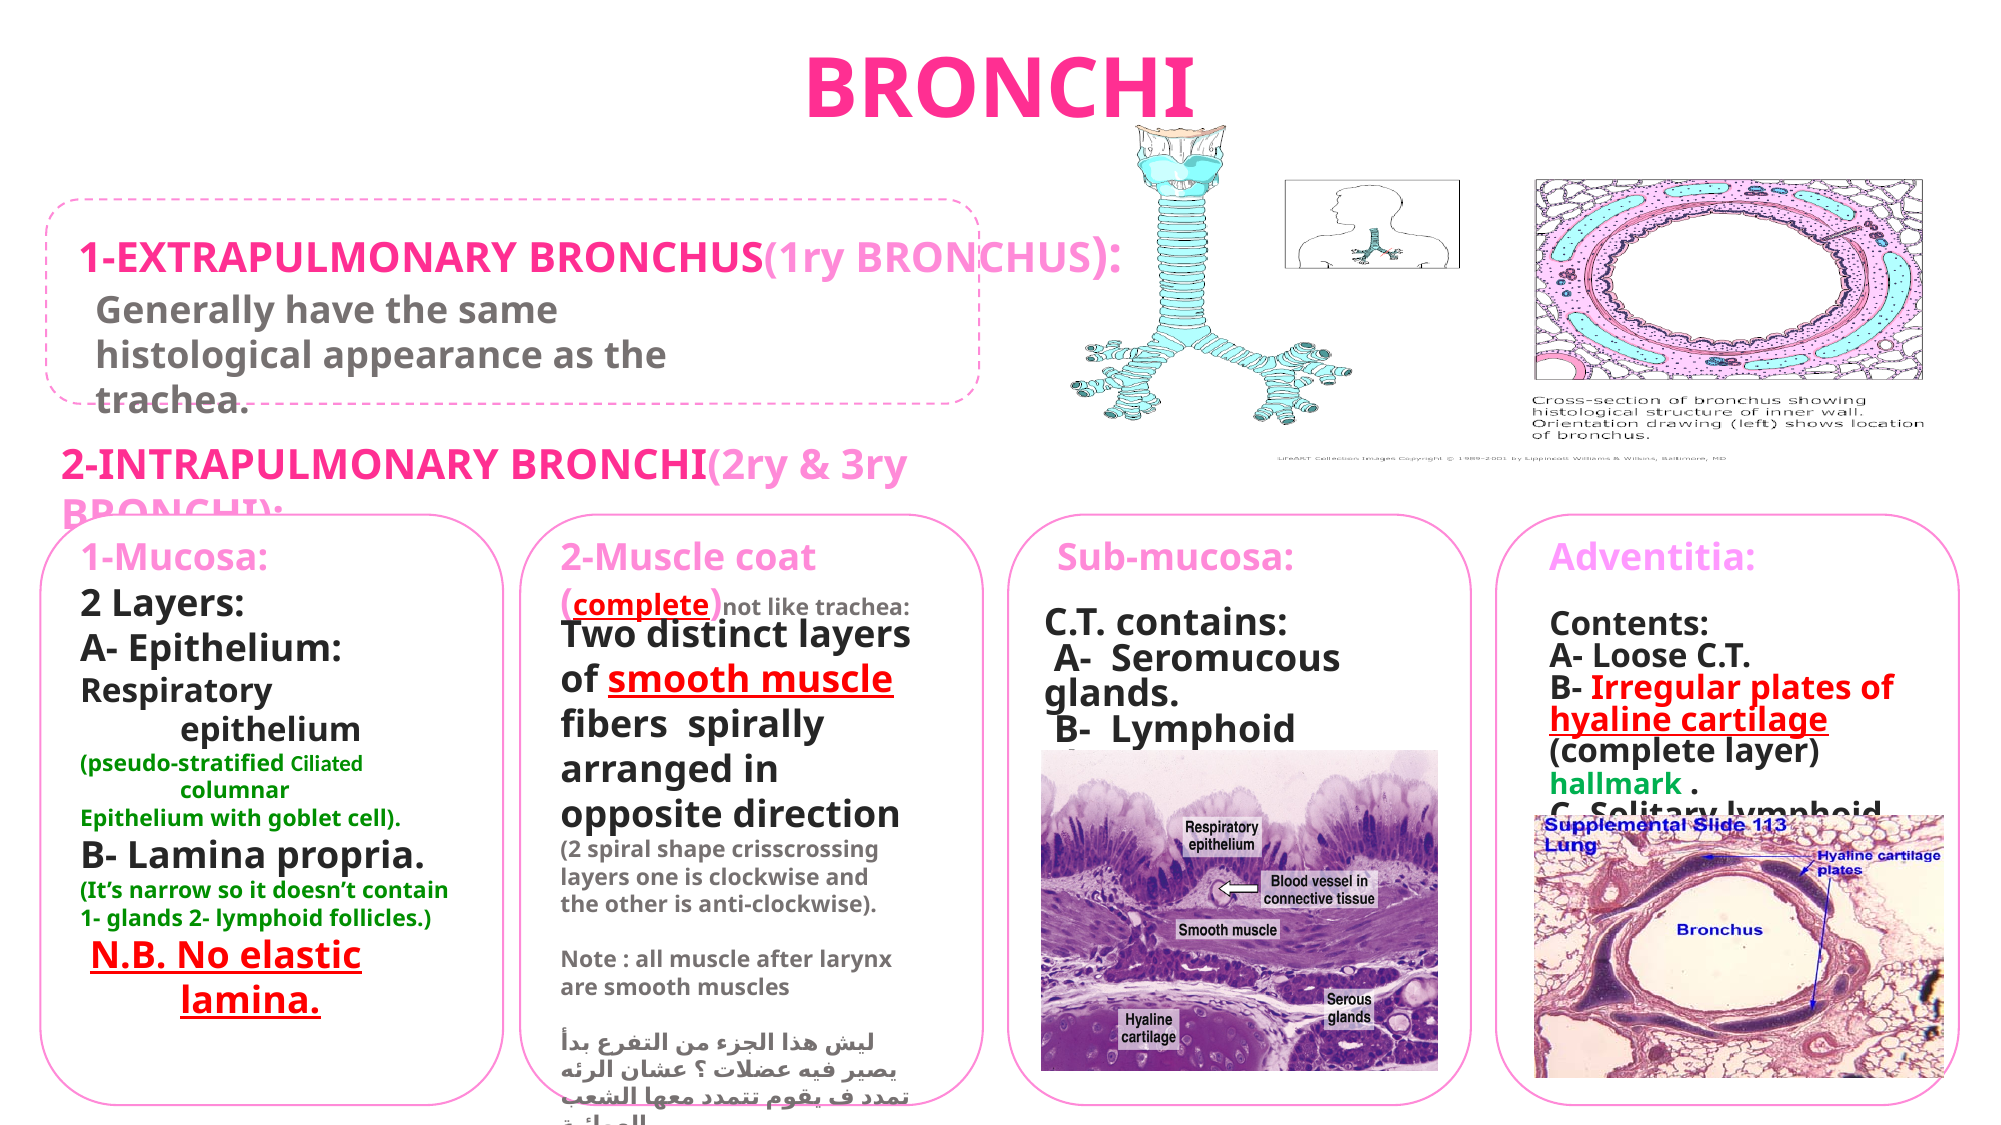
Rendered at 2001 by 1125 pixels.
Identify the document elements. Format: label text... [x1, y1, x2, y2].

text_box 2-Muscle coat (complete)not like trachea: [545, 525, 983, 631]
text_box [45, 198, 973, 405]
text_box Two distinct layers of smooth muscle fibers spirally arranged in opposite direction (2 spiral shape crisscrossing layers one is clockwise and the other is anti-clockwise). Note : all muscle after larynx are smooth muscles ليش هذا الجزء من التفرع بدأ يصير فيه عضلات ؟ عشان الرئه تمدد ف يقوم تتمدد معها الشعب الهوائية [545, 602, 927, 1125]
text_box [927, 580, 984, 1104]
text_box [39, 513, 505, 1107]
picture [1534, 815, 1944, 1078]
text_box 1-Mucosa: [65, 525, 425, 571]
text_box Adventitia: [1534, 525, 1894, 586]
text_box [556, 513, 947, 525]
text_box 2 Layers: A- Epithelium: Respiratory epithelium (pseudo-stratified Ciliated columnar Epithelium with goblet cell). B- Lamina propria. (It’s narrow so it doesn’t contain 1- glands 2- lymphoid follicles.) N.B. No elastic lamina. [65, 571, 473, 1074]
picture [1059, 110, 1987, 465]
text_box C.T. contains: A- Seromucous glands. B- Lymphoid elements. [1029, 598, 1466, 839]
text_box BRONCHI [724, 26, 1275, 142]
text_box [1495, 513, 1960, 1107]
text_box [737, 290, 981, 405]
picture [1041, 750, 1438, 1071]
text_box [1007, 513, 1472, 1107]
text_box [519, 533, 545, 1087]
text_box Contents: A- Loose C.T. B- Irregular plates of hyaline cartilage (complete layer) hallmark . C- Solitary lymphoid nodules. [1534, 602, 1970, 873]
text_box 1-EXTRAPULMONARY BRONCHUS(1ry BRONCHUS): [63, 214, 1059, 290]
text_box 2-INTRAPULMONARY BRONCHI(2ry & 3ry BRONCHI): [46, 430, 1000, 546]
text_box Generally have the same histological appearance as the trachea. [80, 290, 737, 429]
text_box Sub-mucosa: [1042, 525, 1402, 586]
